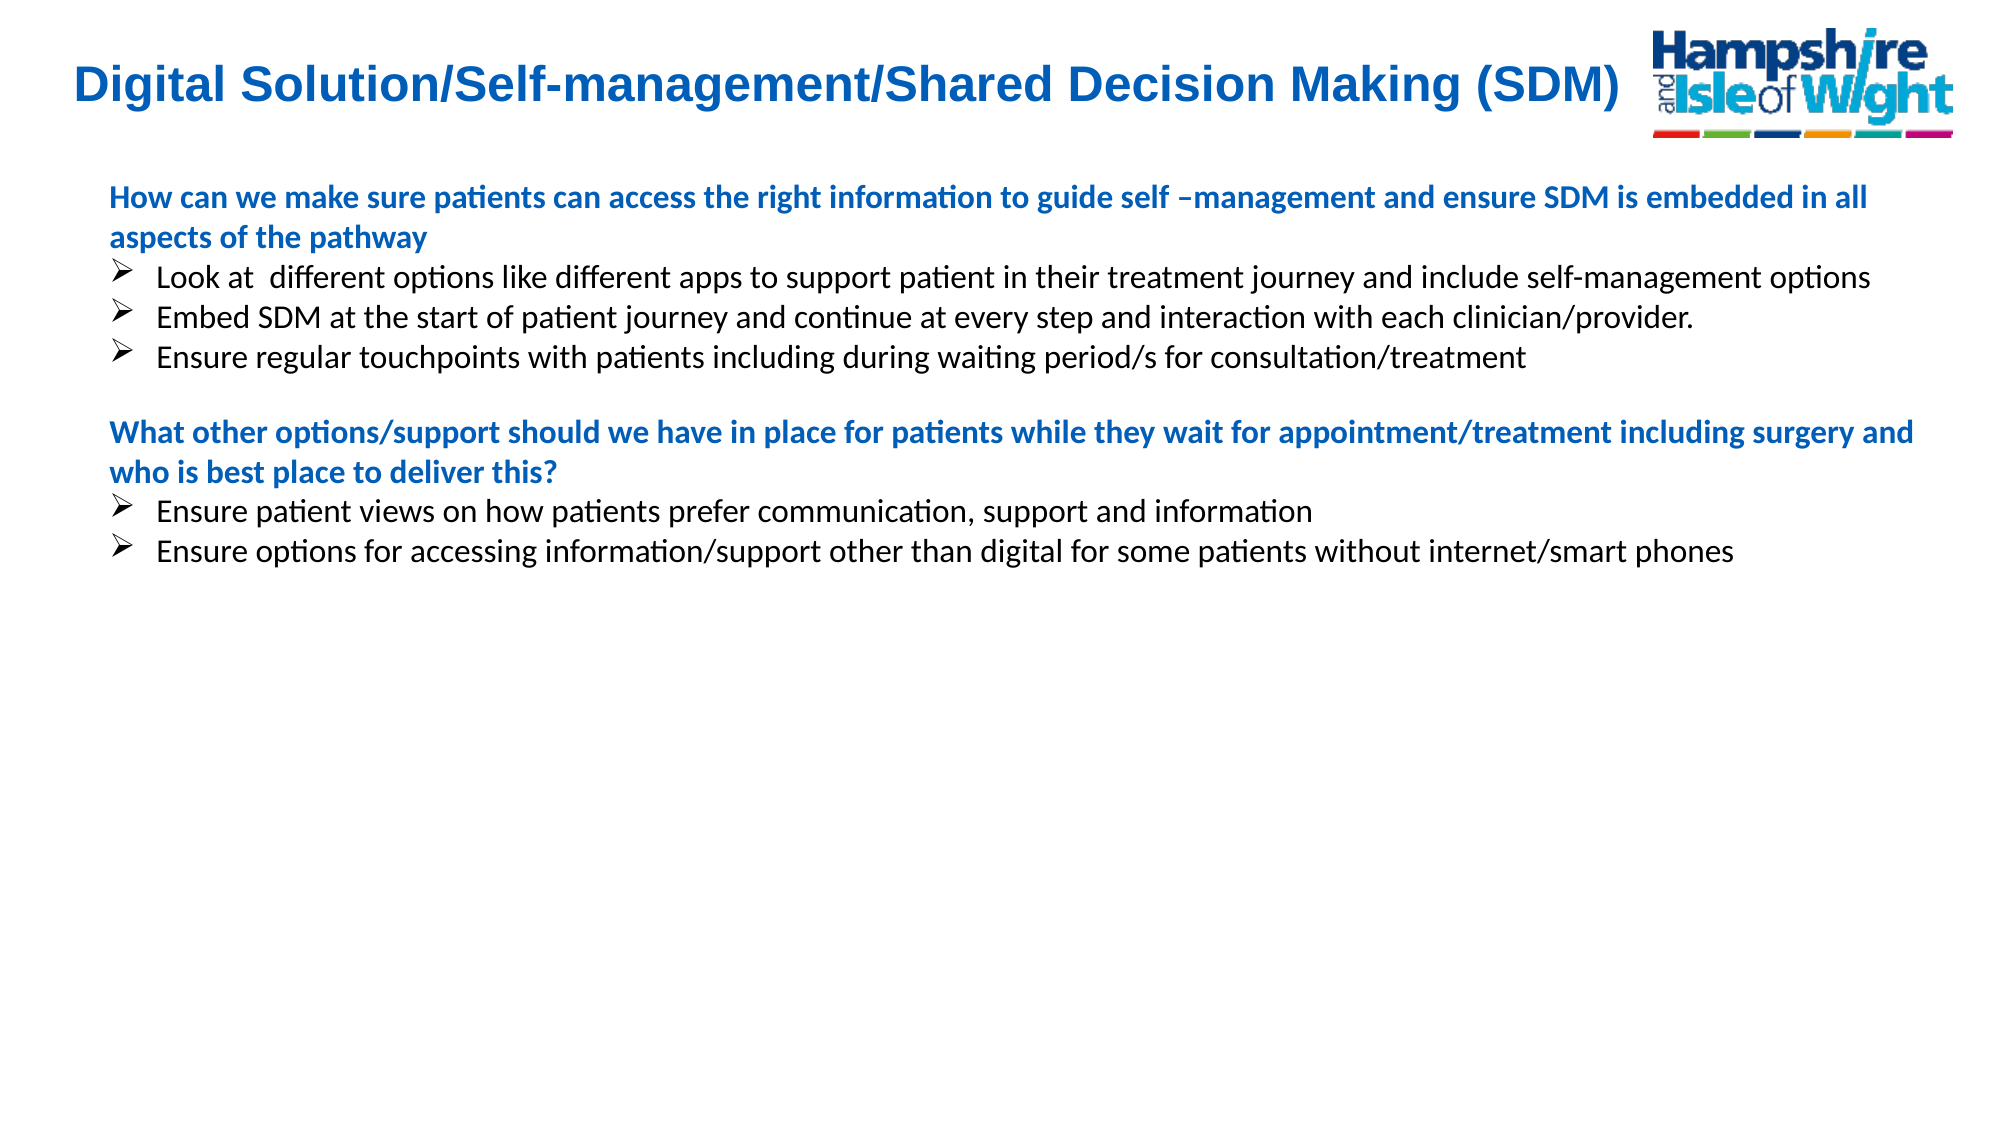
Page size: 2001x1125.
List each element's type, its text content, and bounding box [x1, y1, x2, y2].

text_box How can we make sure patients can access the right information to guide self –management and ensure SDM is embedded in all aspects of the pathway Look at different options like different apps to support patient in their treatment journey and include self-management options Embed SDM at the start of patient journey and continue at every step and interaction with each clinician/provider. Ensure regular touchpoints with patients including during waiting period/s for consultation/treatment What other options/support should we have in place for patients while they wait for appointment/treatment including surgery and who is best place to deliver this? Ensure patient views on how patients prefer communication, support and information Ensure options for accessing information/support other than digital for some patients without internet/smart phones [94, 167, 1936, 577]
picture [1653, 28, 1953, 138]
picture [1945, 91, 1953, 106]
text_box Digital Solution/Self-management/Shared Decision Making (SDM) [58, 44, 1653, 120]
